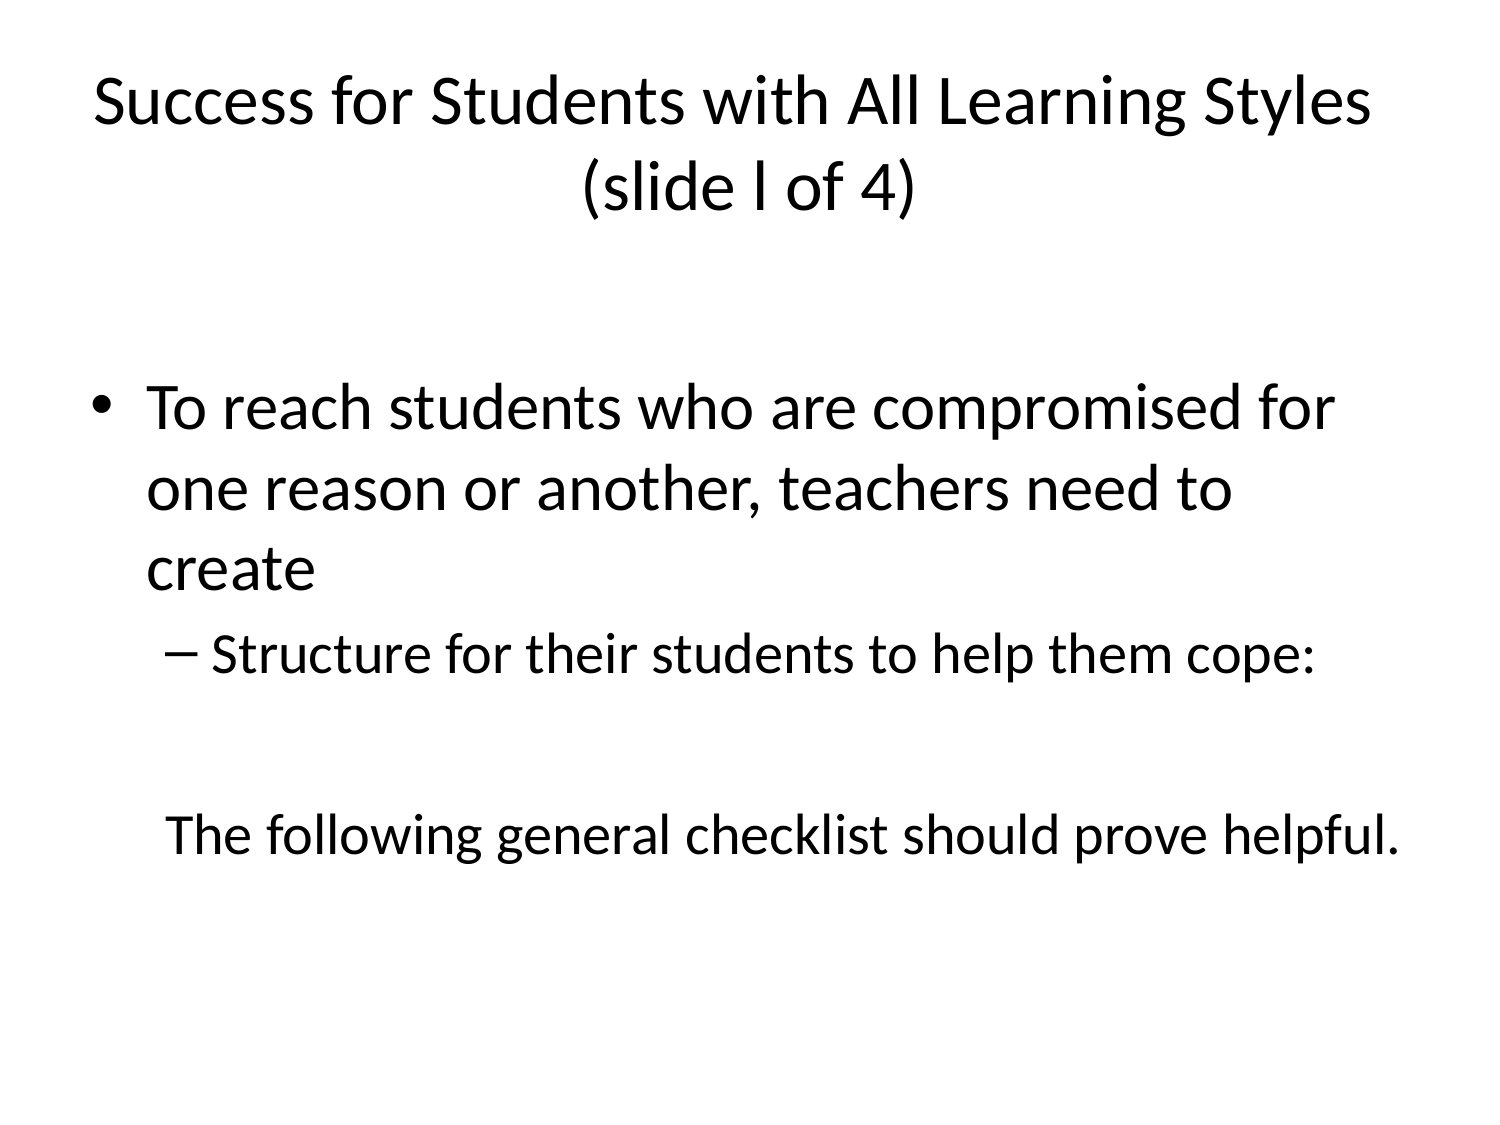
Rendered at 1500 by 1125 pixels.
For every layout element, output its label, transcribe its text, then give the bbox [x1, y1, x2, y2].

list To reach students who are compromised for one reason or another, teachers need to create Structure for their students to help them cope: The following general checklist should prove helpful. [75, 262, 1425, 1005]
title Success for Students with All Learning Styles (slide l of 4) [75, 45, 1425, 233]
